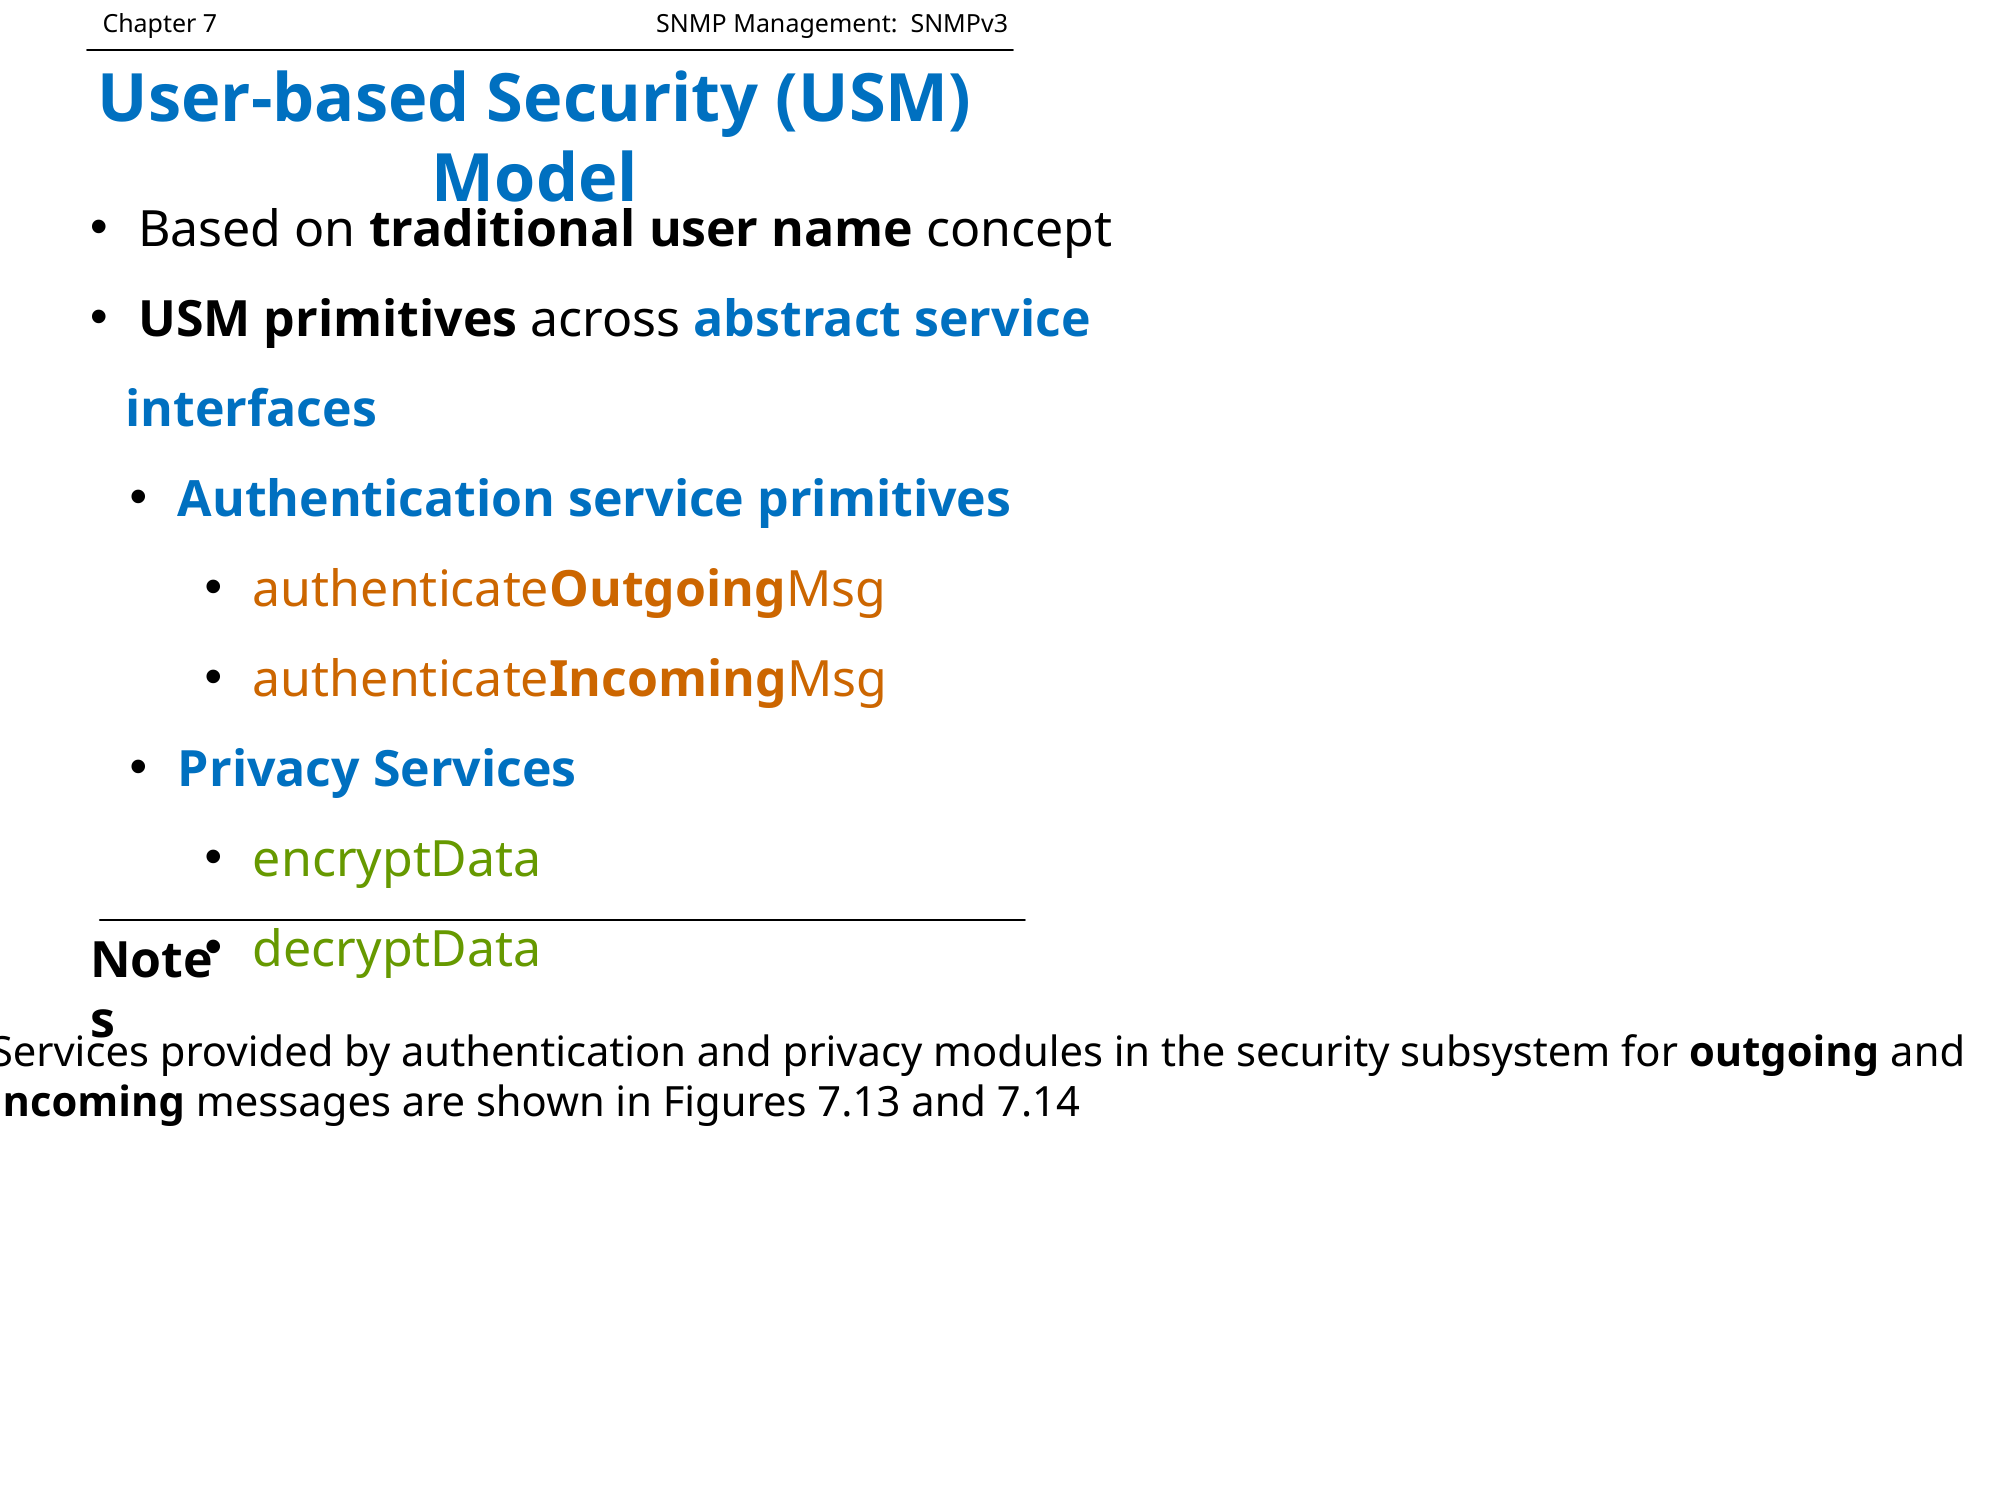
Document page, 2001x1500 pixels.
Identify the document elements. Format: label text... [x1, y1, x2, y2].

text_box Notes [0, 919, 250, 995]
text_box Services provided by authentication and privacy modules in the security subsystem for outgoing and incoming messages are shown in Figures 7.13 and 7.14 [0, 1017, 1980, 1133]
text_box User-based Security (USM) Model [2, 47, 1068, 144]
text_box Chapter 7 SNMP Management: SNMPv3 [87, 0, 1033, 46]
text_box Based on traditional user name concept USM primitives across abstract service interfaces Authentication service primitives authenticateOutgoingMsg authenticateIncomingMsg Privacy Services encryptData decryptData [75, 158, 1310, 898]
